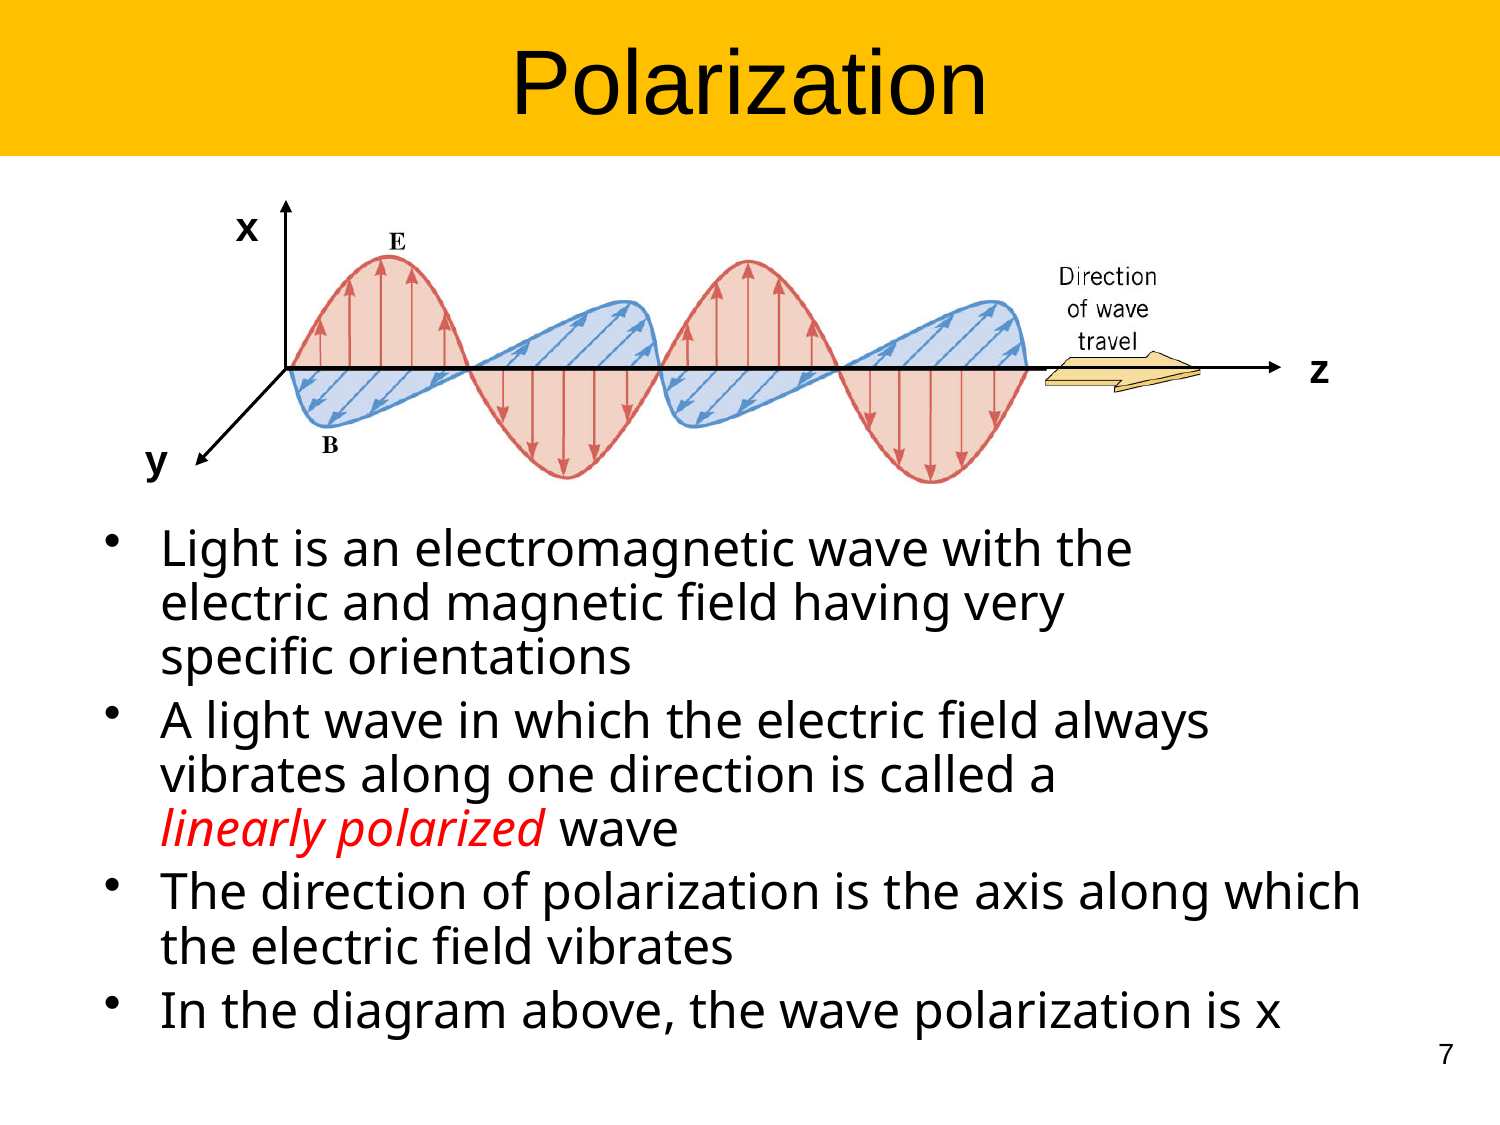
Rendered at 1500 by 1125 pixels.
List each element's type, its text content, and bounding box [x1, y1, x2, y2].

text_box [129, 192, 1346, 496]
title Polarization [0, 0, 1500, 157]
slide_number 7 [1119, 1027, 1470, 1106]
list Light is an electromagnetic wave with the electric and magnetic field having very specific orientations A light wave in which the electric field always vibrates along one direction is called a linearly polarized wave The direction of polarization is the axis along which the electric field vibrates In the diagram above, the wave polarization is x [89, 515, 1407, 1068]
